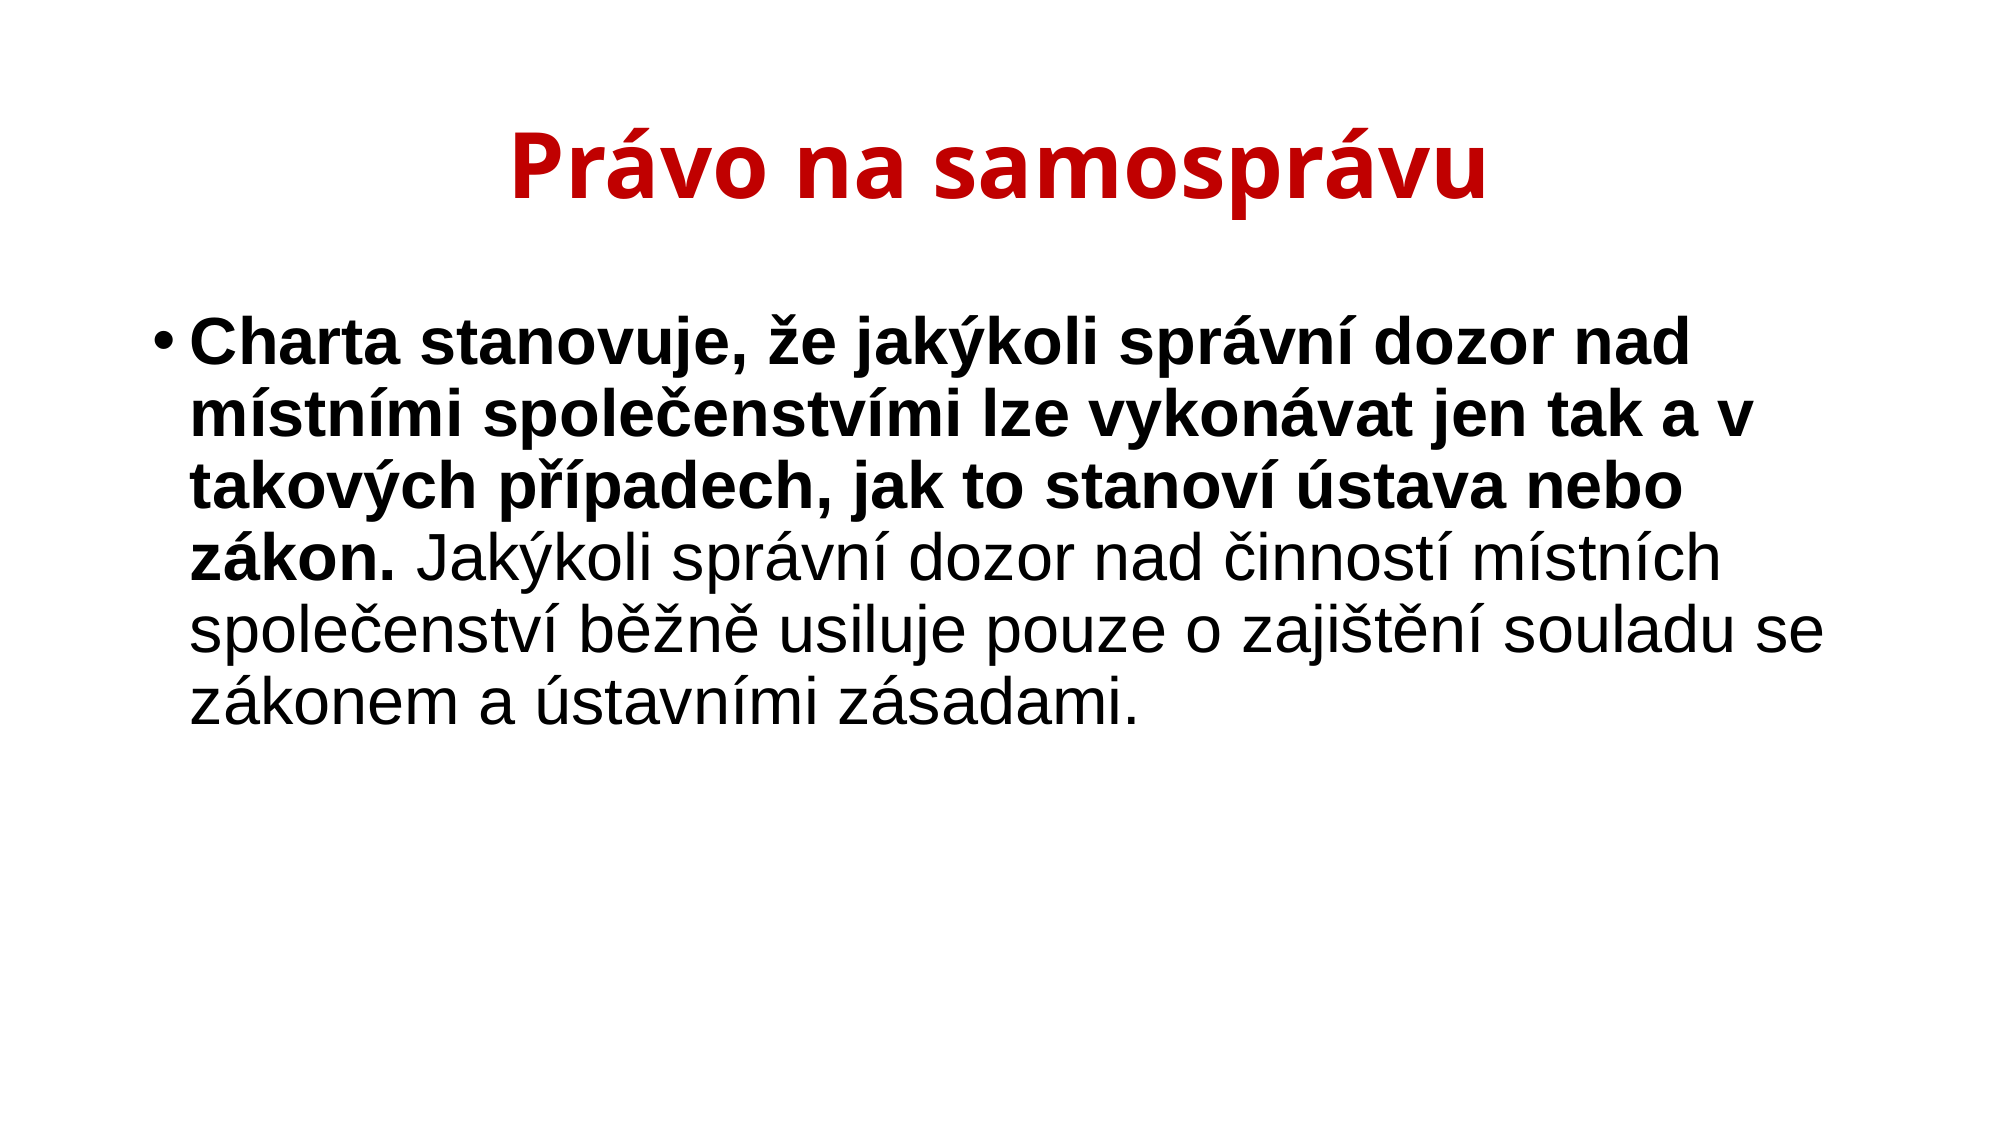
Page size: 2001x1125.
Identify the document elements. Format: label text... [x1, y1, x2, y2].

list Charta stanovuje, že jakýkoli správní dozor nad místními společenstvími lze vykonávat jen tak a v takových případech, jak to stanoví ústava nebo zákon. Jakýkoli správní dozor nad činností místních společenství běžně usiluje pouze o zajištění souladu se zákonem a ústavními zásadami. [137, 299, 1863, 1014]
title Právo na samosprávu [137, 59, 1863, 278]
